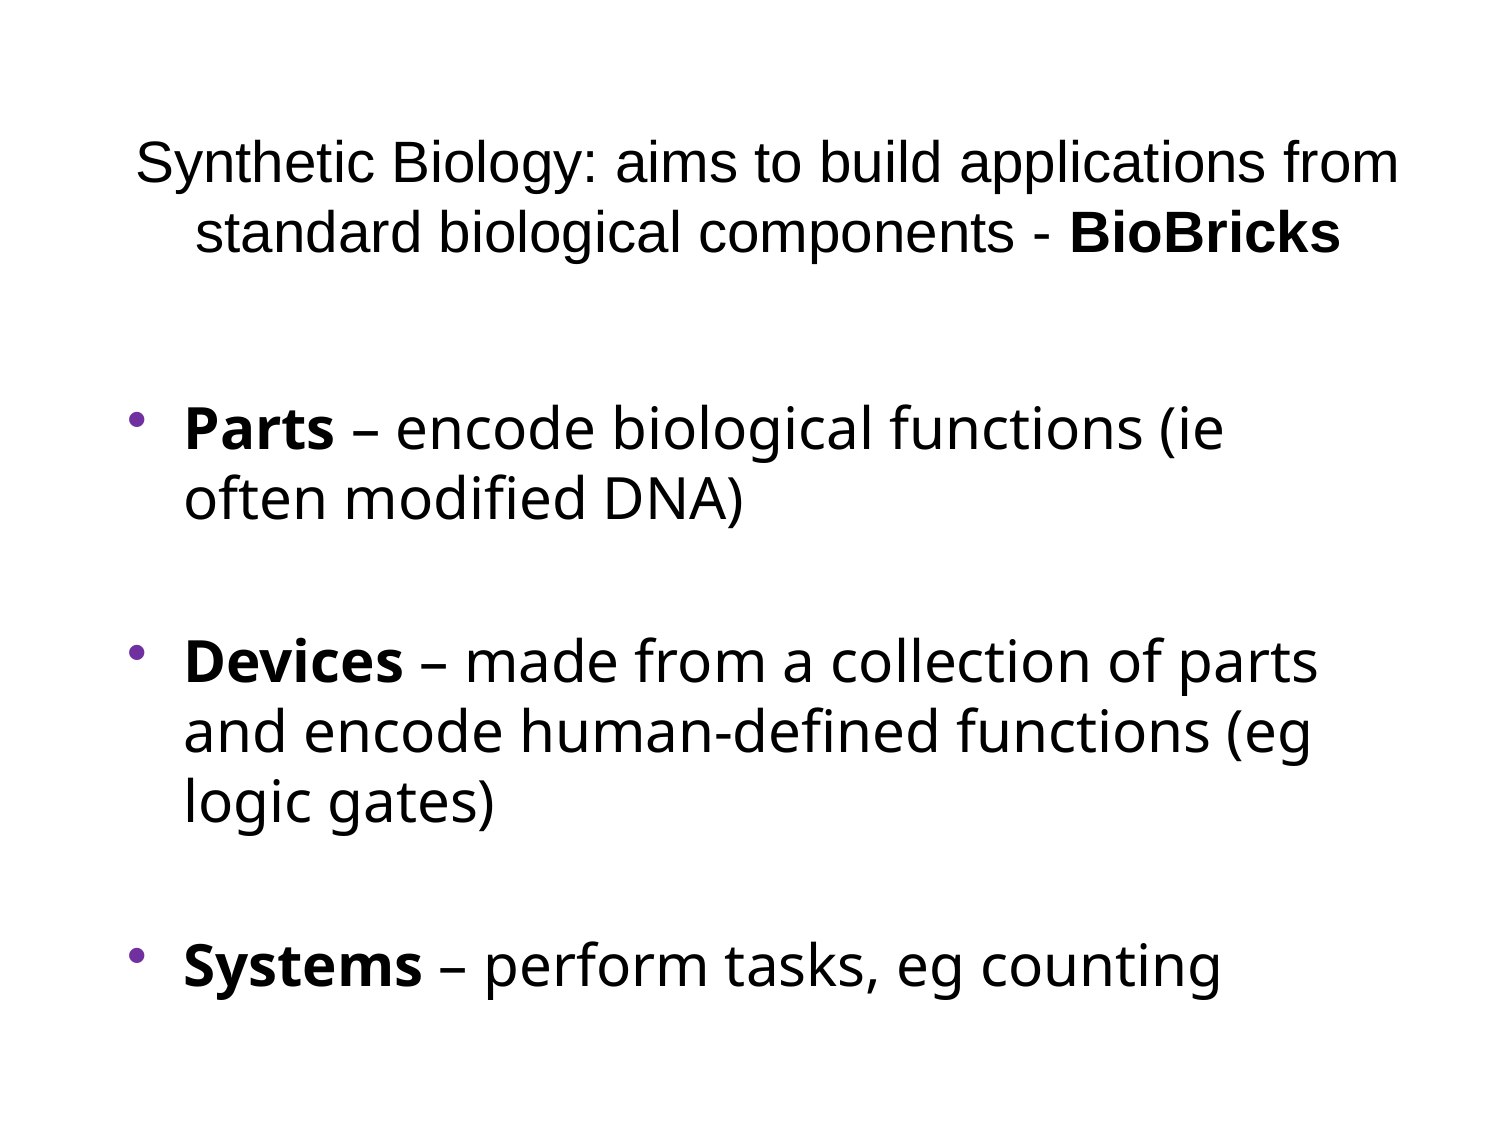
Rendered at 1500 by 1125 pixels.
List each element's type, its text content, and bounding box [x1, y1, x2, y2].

list Parts – encode biological functions (ie often modified DNA) Devices – made from a collection of parts and encode human-defined functions (eg logic gates) Systems – perform tasks, eg counting [112, 383, 1380, 1047]
title Synthetic Biology: aims to build applications from standard biological components - BioBricks [112, 109, 1425, 279]
